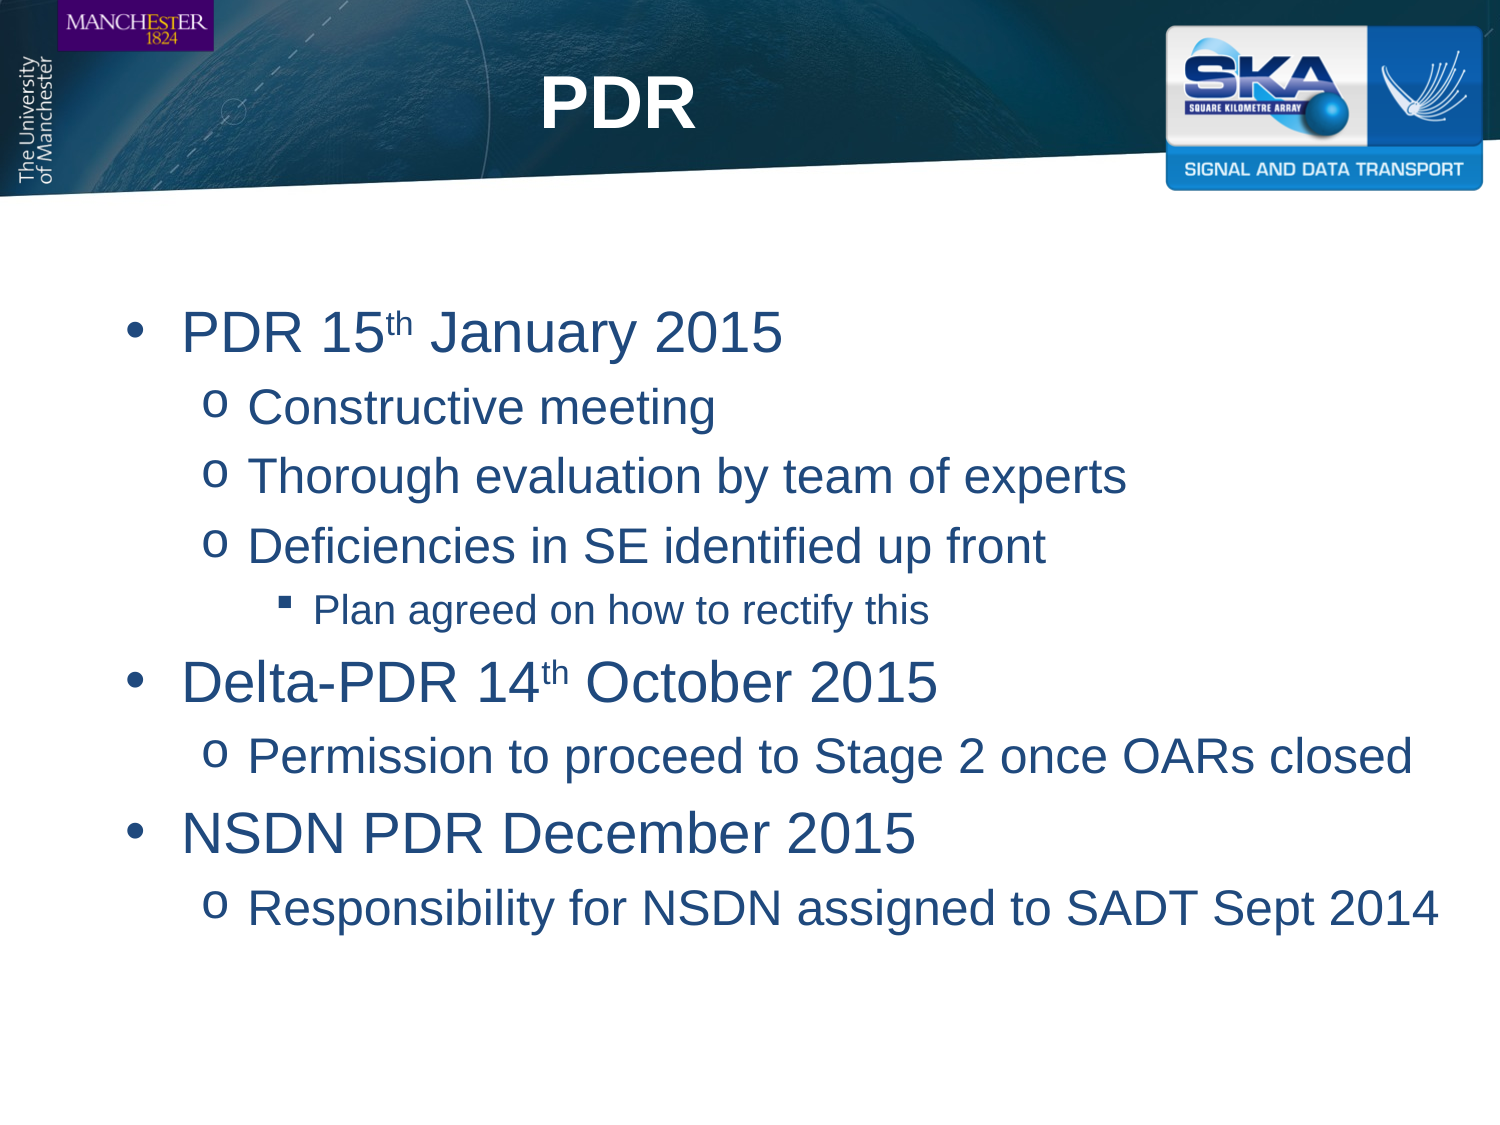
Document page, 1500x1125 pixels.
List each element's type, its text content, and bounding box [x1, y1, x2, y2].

title PDR [75, 45, 1163, 153]
picture [0, 0, 1500, 1125]
list PDR 15th January 2015 Constructive meeting Thorough evaluation by team of experts Deficiencies in SE identified up front Plan agreed on how to rectify this Delta-PDR 14th October 2015 Permission to proceed to Stage 2 once OARs closed NSDN PDR December 2015 Responsibility for NSDN assigned to SADT Sept 2014 [110, 286, 1462, 1076]
